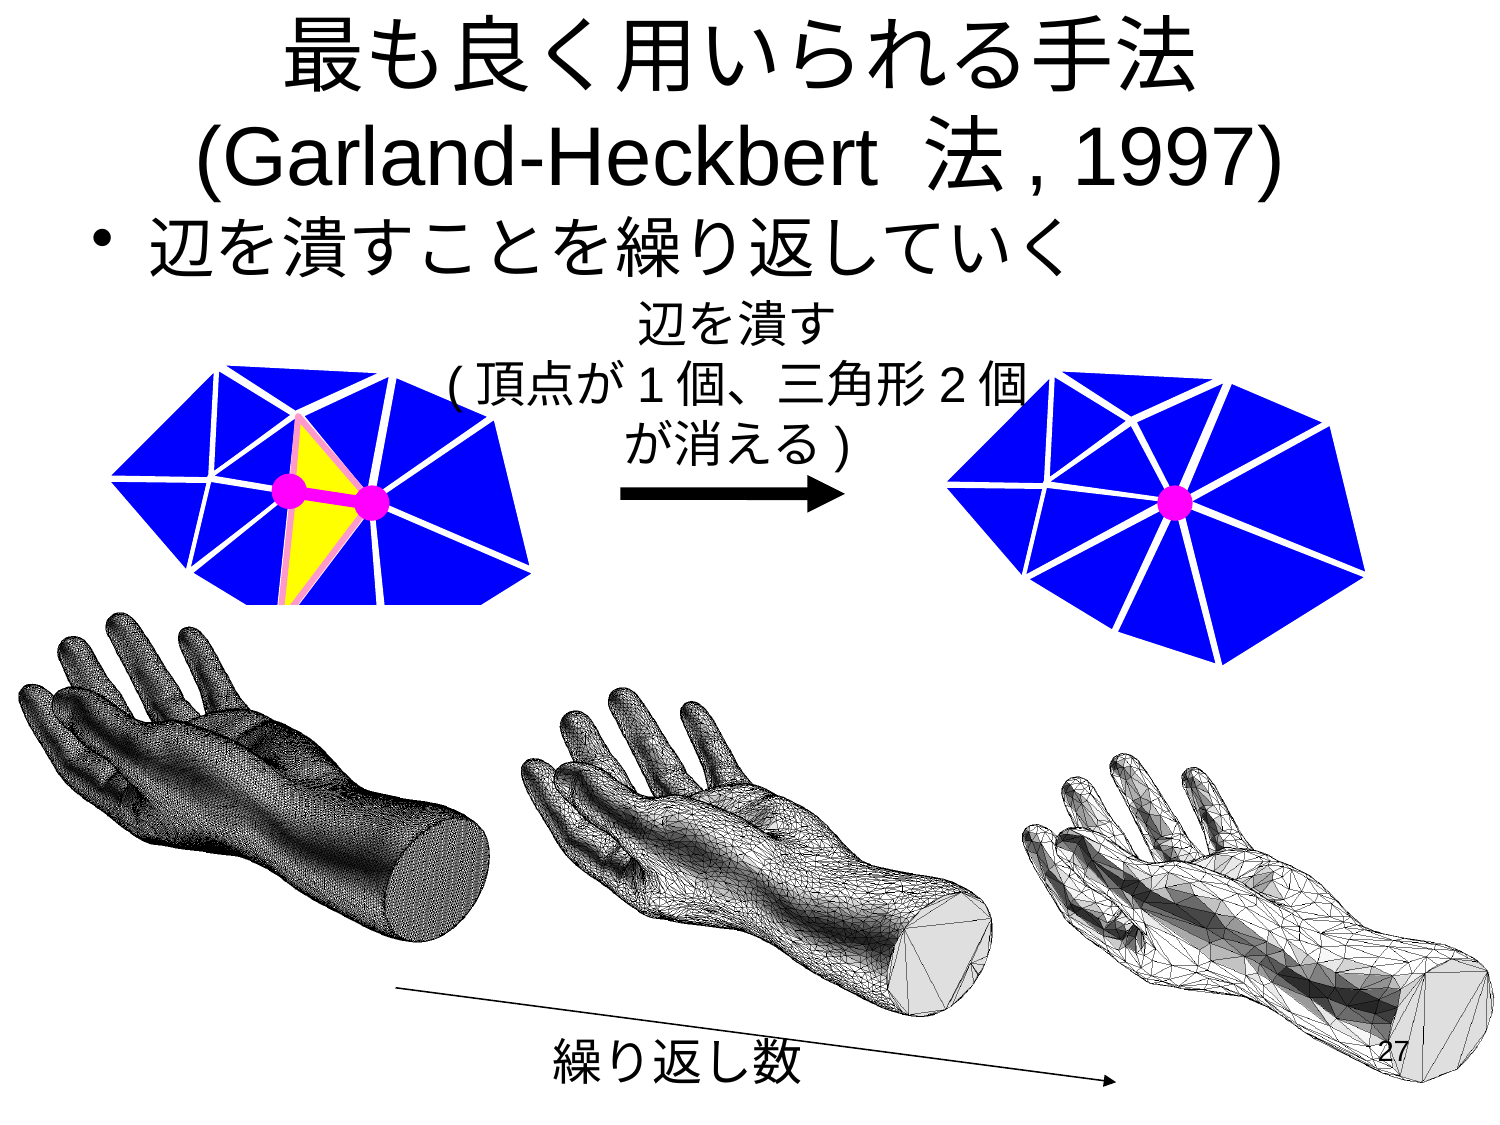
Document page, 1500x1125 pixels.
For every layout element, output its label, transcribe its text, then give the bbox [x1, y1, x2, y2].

title 最も良く用いられる手法 (Garland-Heckbert 法, 1997) [64, 8, 1415, 197]
picture [1003, 734, 1500, 1095]
text_box [293, 416, 361, 501]
text_box [354, 485, 390, 521]
text_box [373, 509, 537, 604]
text_box [1134, 379, 1228, 486]
text_box [189, 503, 290, 604]
picture [0, 605, 502, 953]
text_box [281, 496, 361, 604]
list 辺を潰すことを繰り返していく [76, 197, 1427, 357]
text_box [1025, 509, 1166, 633]
text_box [1047, 373, 1130, 480]
picture [508, 667, 999, 1024]
text_box [1183, 507, 1369, 669]
text_box [941, 373, 1052, 486]
text_box [374, 375, 431, 490]
text_box [1053, 369, 1222, 420]
text_box [1115, 520, 1219, 667]
text_box [209, 413, 299, 488]
text_box [271, 473, 307, 510]
text_box [385, 460, 533, 570]
text_box [1157, 485, 1193, 521]
text_box 辺を潰す (頂点が1個、三角形2個 が消える) [431, 284, 1044, 480]
text_box [106, 367, 217, 480]
text_box [1044, 422, 1166, 499]
text_box [211, 367, 294, 474]
text_box [620, 487, 846, 500]
text_box [296, 518, 379, 604]
text_box [187, 479, 275, 573]
text_box [1023, 485, 1157, 579]
text_box [1185, 381, 1328, 496]
text_box [106, 479, 209, 574]
text_box [301, 373, 392, 488]
text_box [941, 485, 1044, 580]
text_box 繰り返し数 [537, 1032, 817, 1098]
text_box [1193, 422, 1369, 576]
text_box [217, 363, 387, 414]
